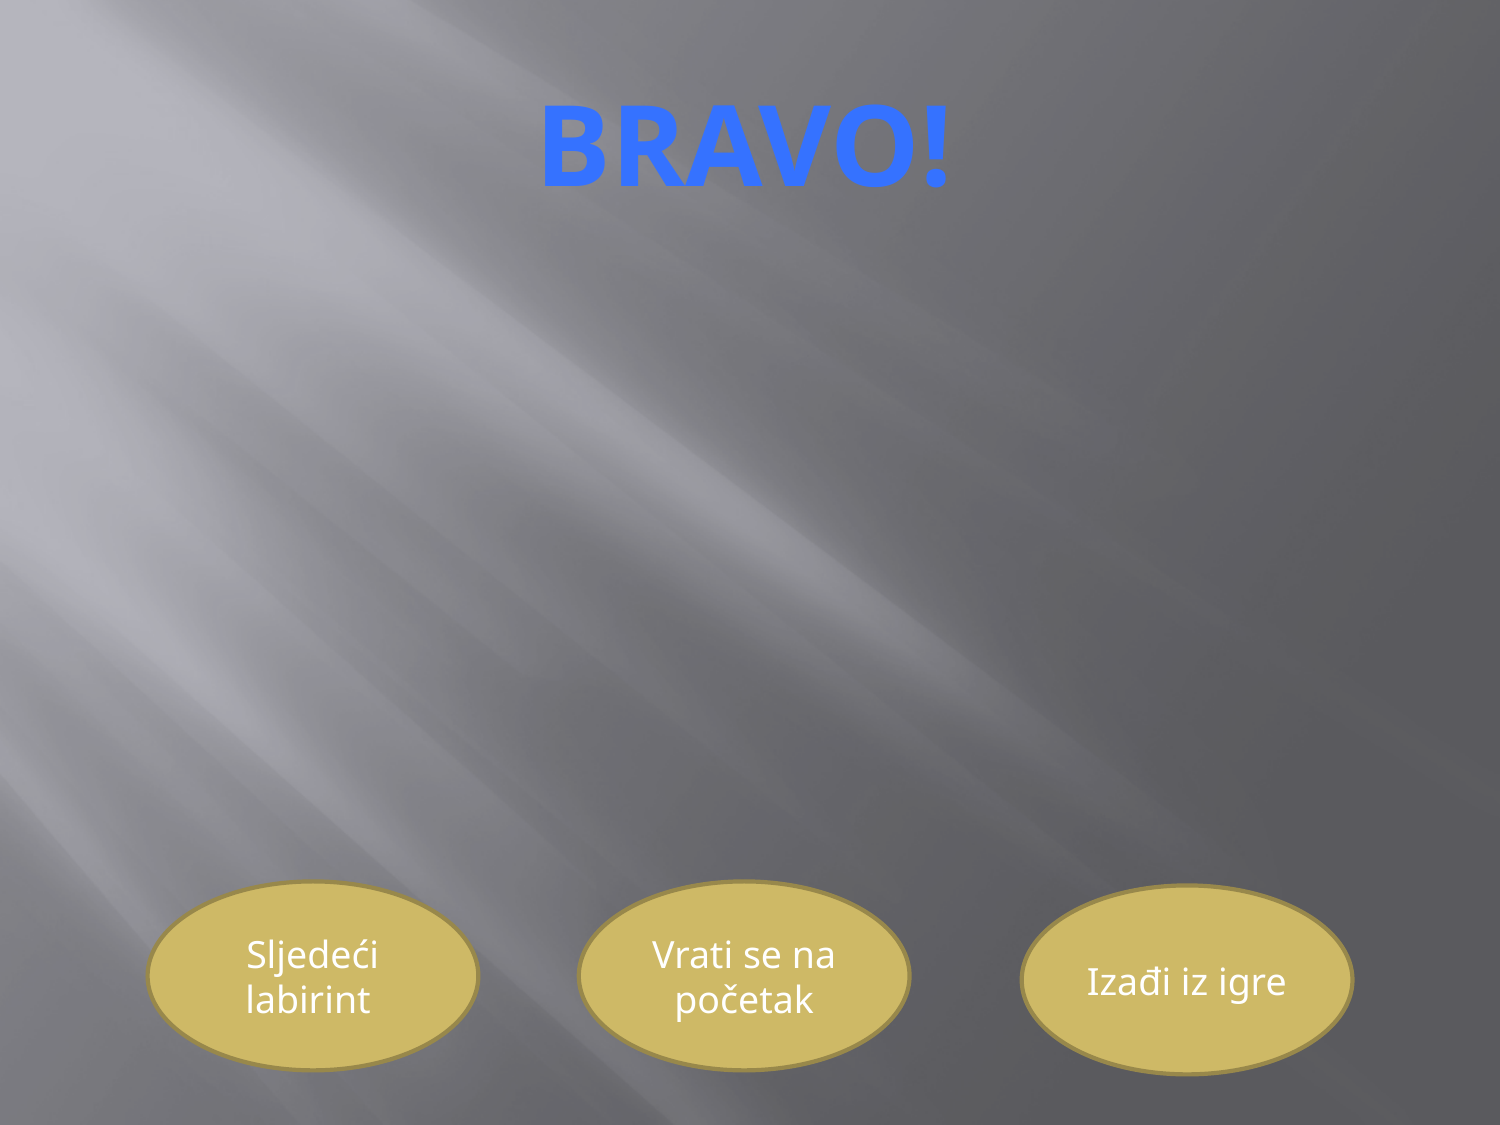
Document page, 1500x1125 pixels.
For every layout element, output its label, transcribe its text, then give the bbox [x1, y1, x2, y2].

text_box Bravo! [520, 66, 968, 217]
text_box Sljedeći labirint [145, 879, 481, 1073]
text_box Vrati se na početak [576, 879, 912, 1073]
text_box Izađi iz igre [1019, 883, 1355, 1077]
